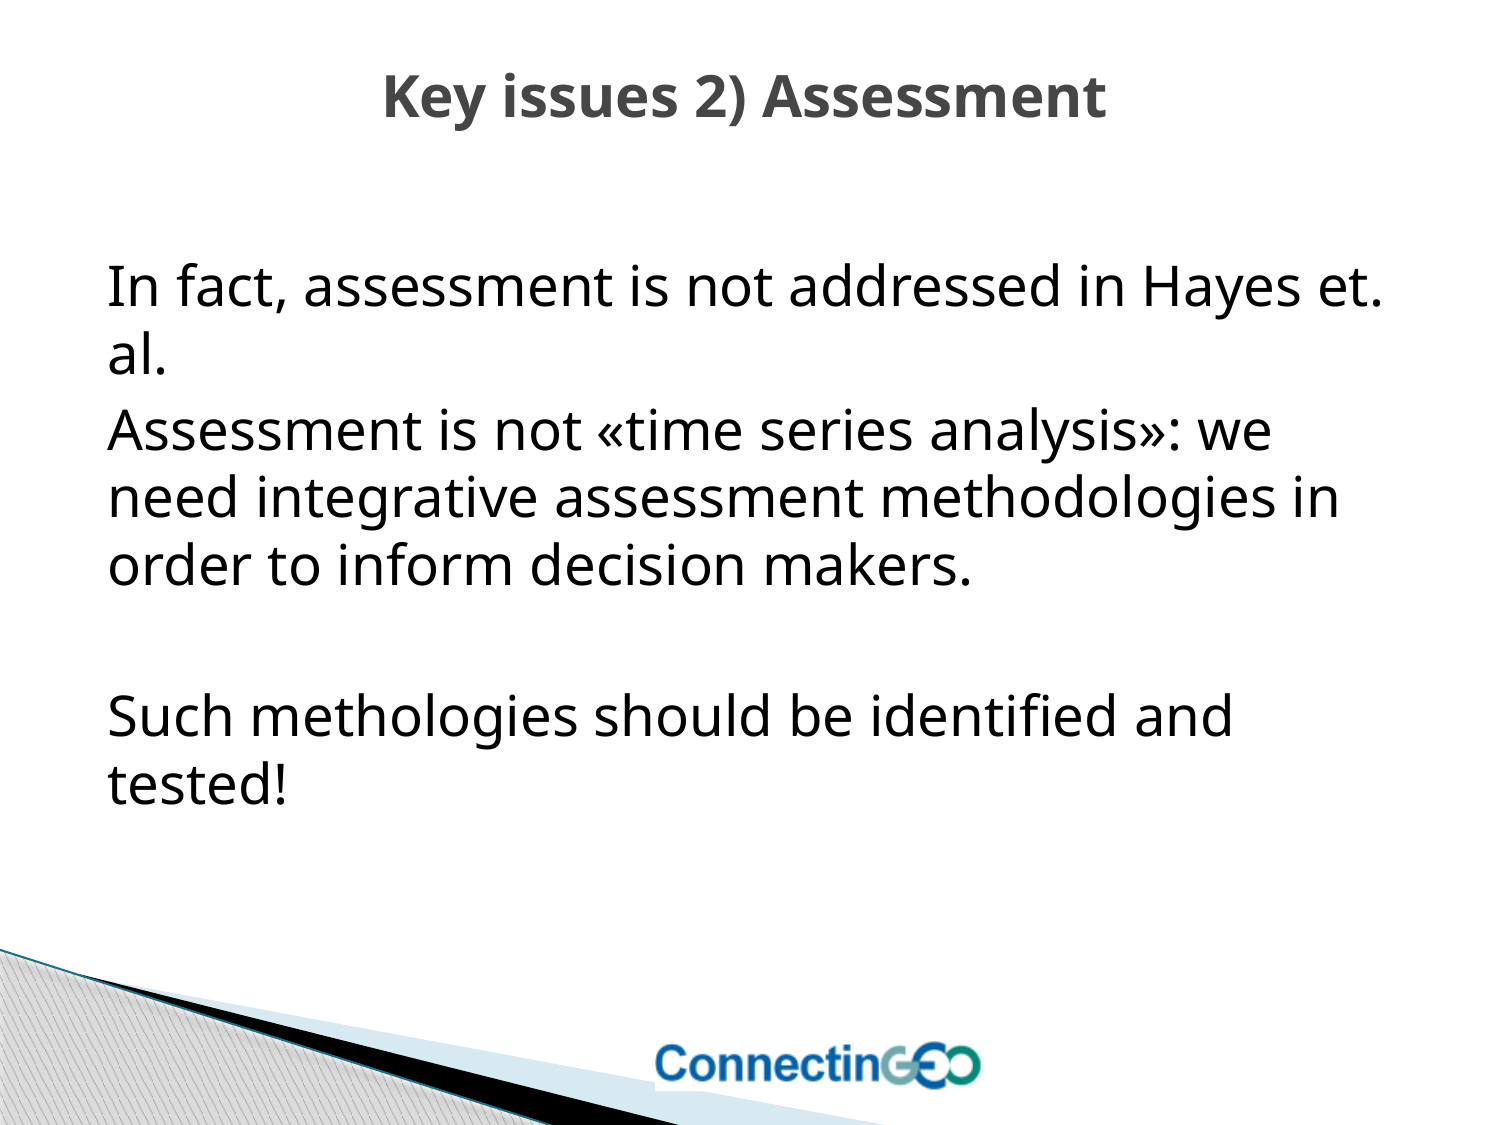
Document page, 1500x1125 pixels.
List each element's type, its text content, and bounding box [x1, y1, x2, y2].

picture [655, 1040, 985, 1093]
title Key issues 2) Assessment [69, 0, 1420, 188]
list In fact, assessment is not addressed in Hayes et. al. Assessment is not «time series analysis»: we need integrative assessment methodologies in order to inform decision makers. Such methologies should be identified and tested! [75, 243, 1425, 986]
